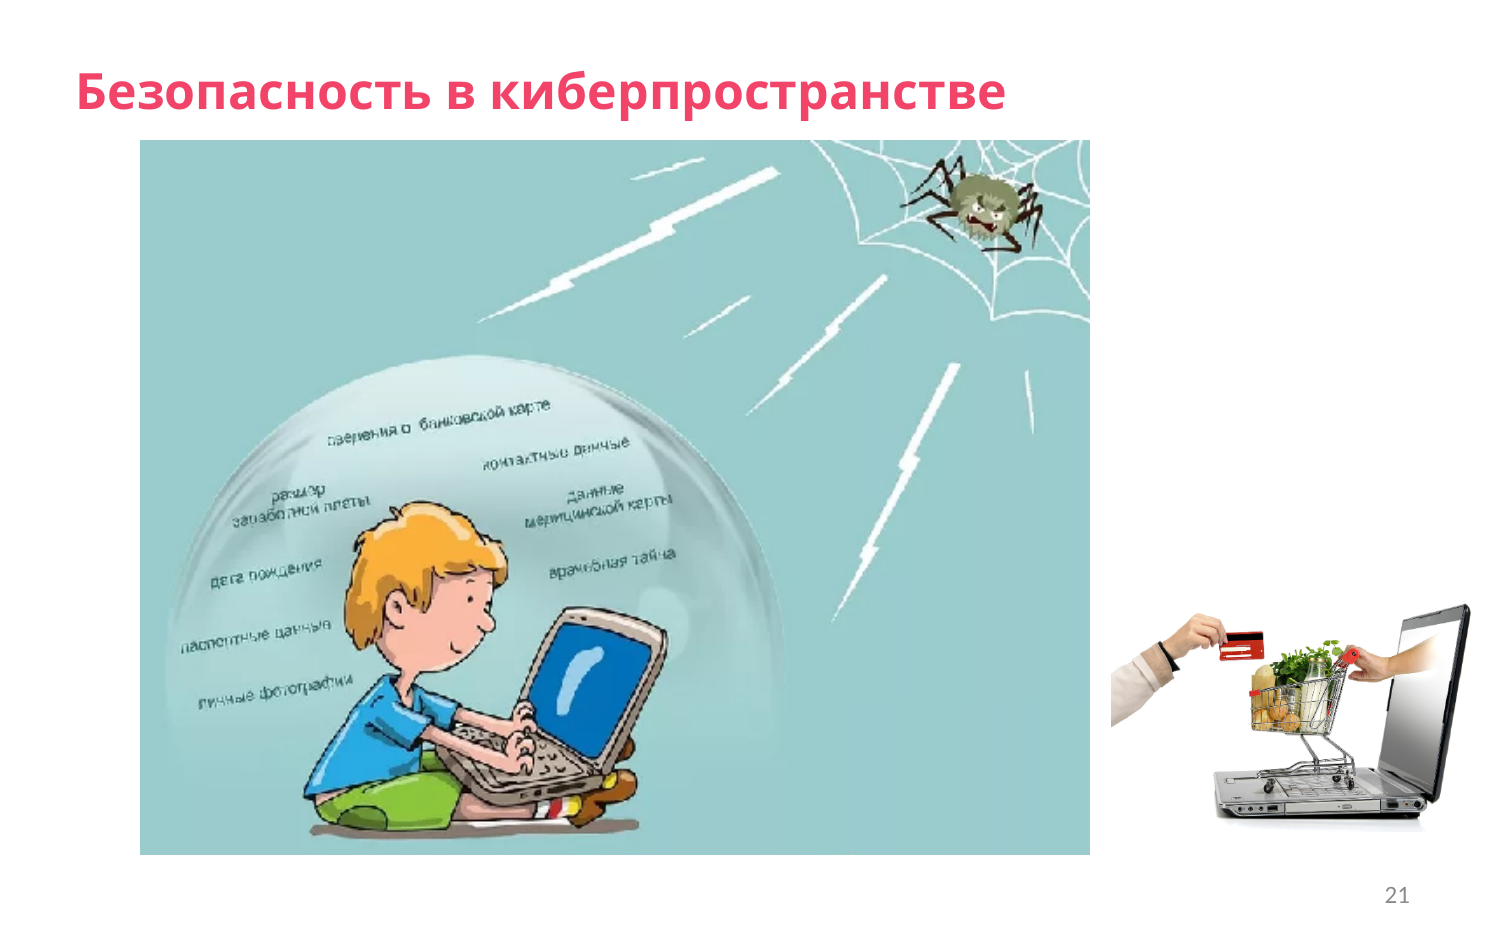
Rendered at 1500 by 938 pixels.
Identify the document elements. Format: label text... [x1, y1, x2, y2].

slide_number 21 [1074, 868, 1425, 919]
picture [140, 140, 1091, 855]
text_box Безопасность в киберпространстве [60, 52, 1195, 127]
picture [1111, 573, 1500, 833]
